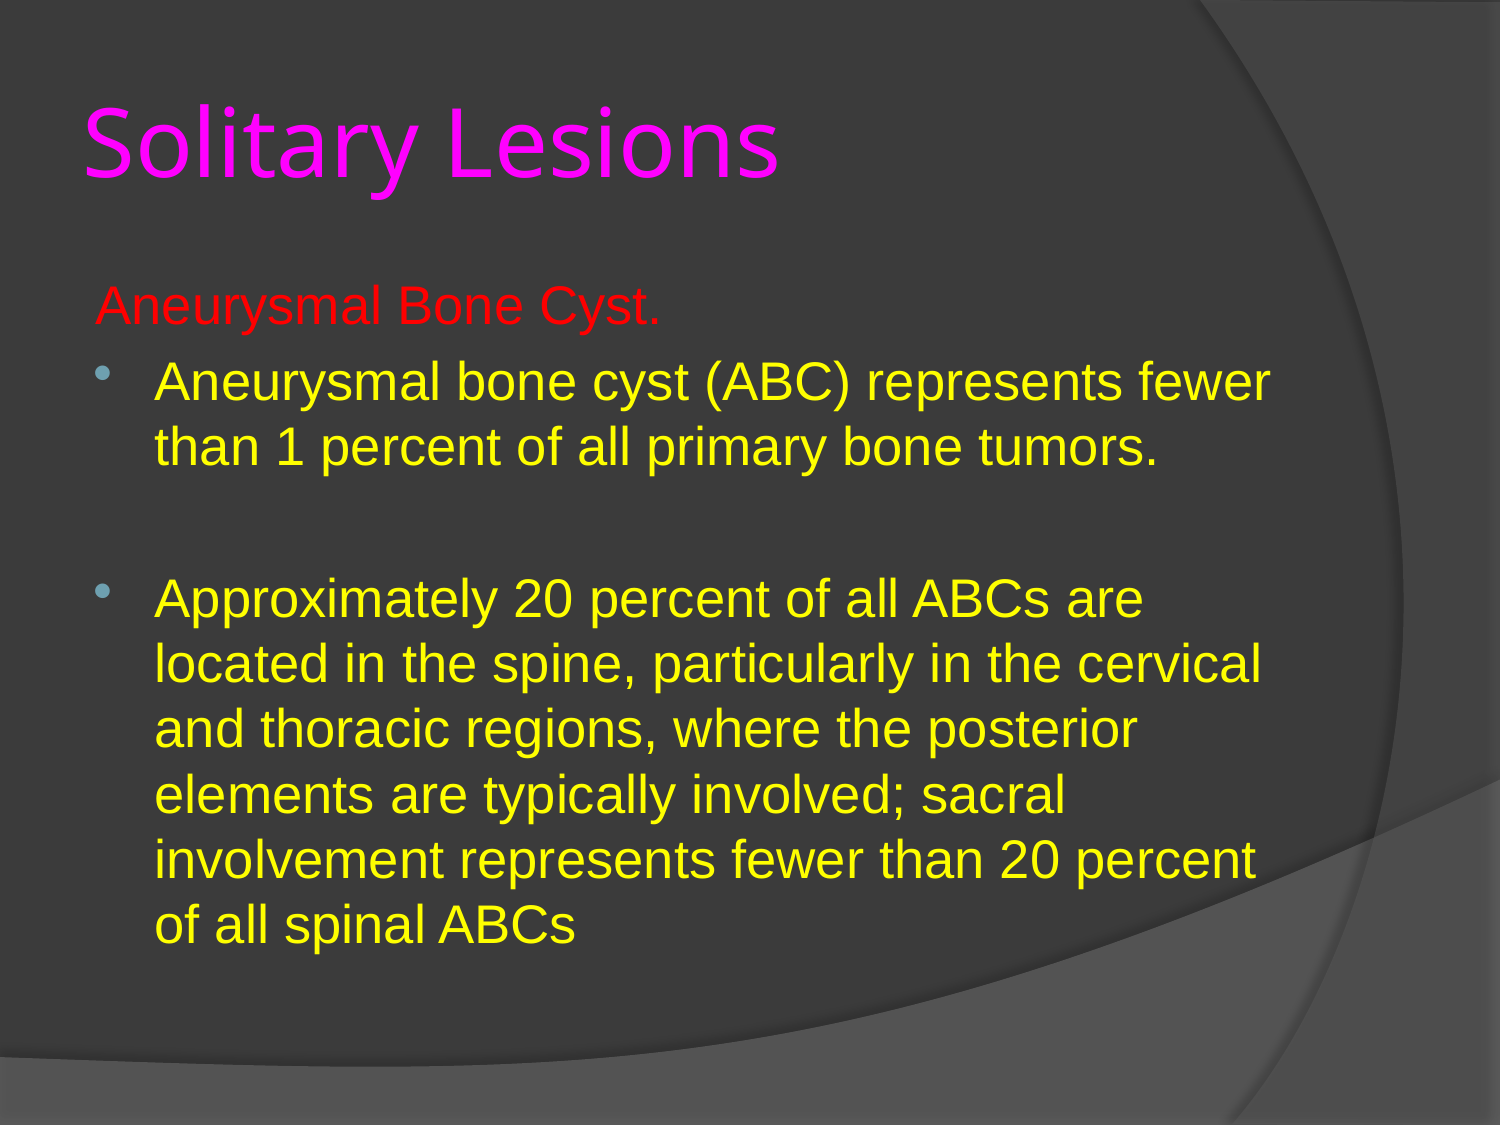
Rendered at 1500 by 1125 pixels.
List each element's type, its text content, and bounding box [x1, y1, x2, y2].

list Aneurysmal Bone Cyst. Aneurysmal bone cyst (ABC) represents fewer than 1 percent of all primary bone tumors. Approximately 20 percent of all ABCs are located in the spine, particularly in the cervical and thoracic regions, where the posterior elements are typically involved; sacral involvement represents fewer than 20 percent of all spinal ABCs [75, 262, 1300, 1005]
title Solitary Lesions [75, 45, 1300, 233]
